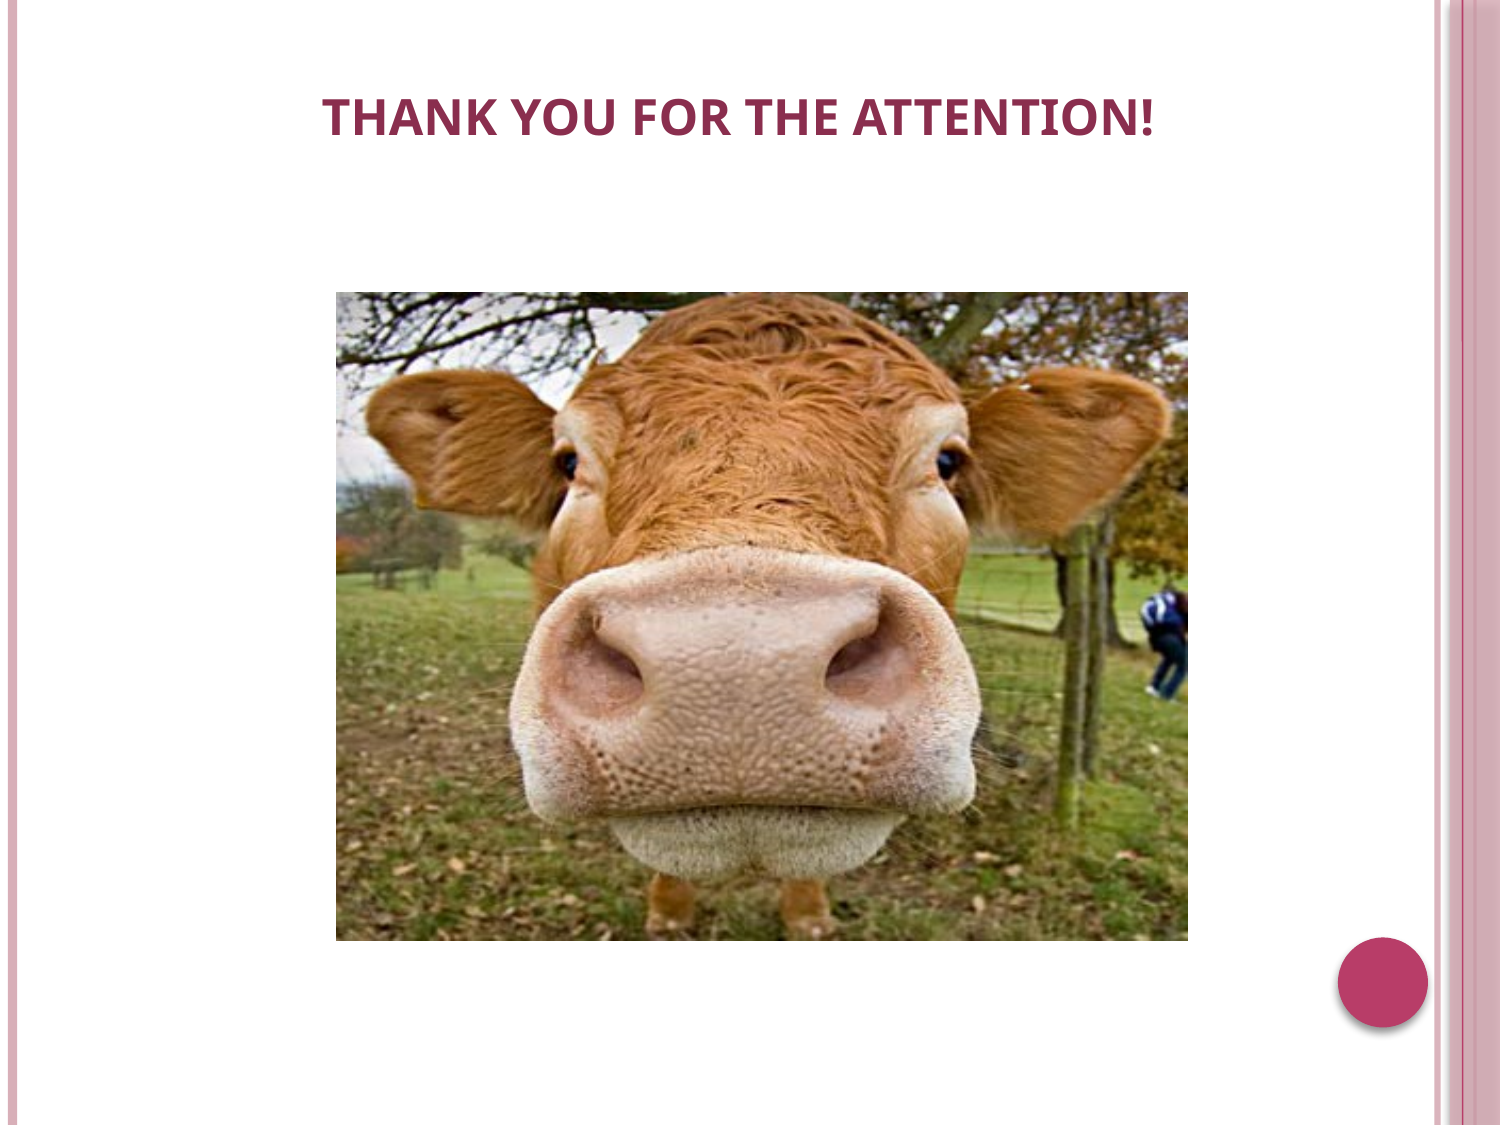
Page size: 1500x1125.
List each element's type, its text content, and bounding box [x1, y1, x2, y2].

picture [336, 292, 1188, 941]
text_box THANK YOU FOR THE ATTENTION! [100, 78, 1376, 153]
